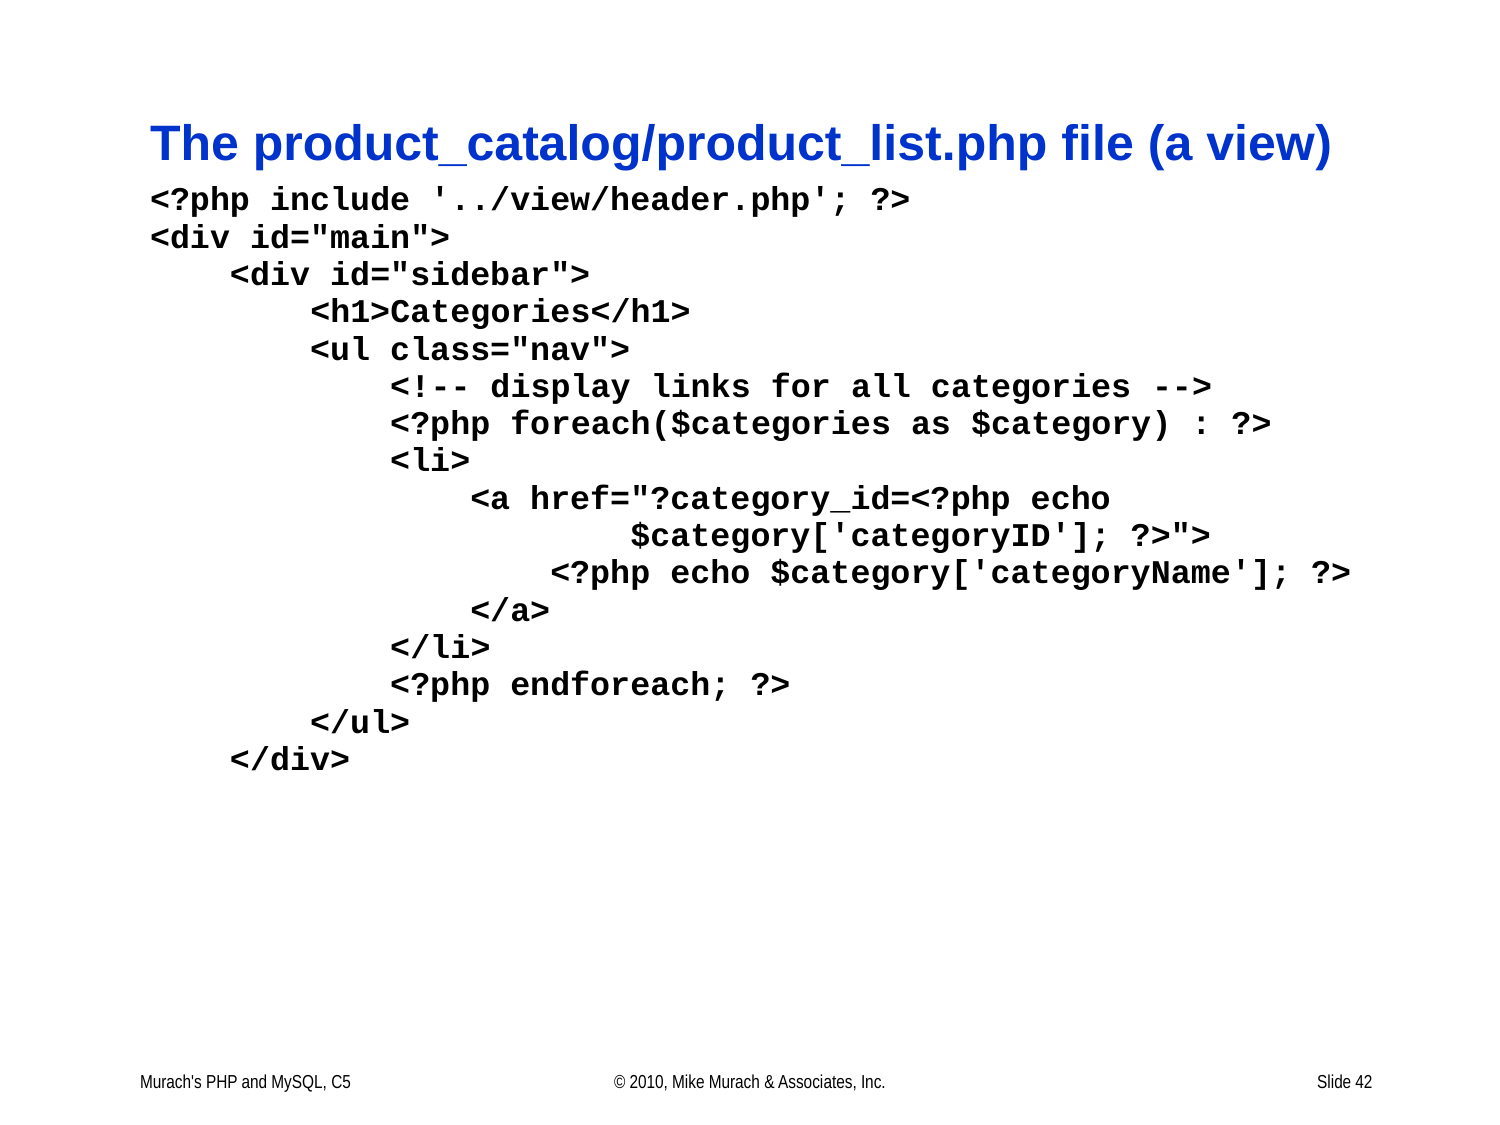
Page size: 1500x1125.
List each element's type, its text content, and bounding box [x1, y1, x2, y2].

slide_number Murach's PHP and MySQL, C5 [125, 1025, 450, 1100]
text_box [149, 112, 1413, 830]
footer © 2010, Mike Murach & Associates, Inc. [474, 1025, 1025, 1100]
slide_number Slide 42 [1074, 1025, 1388, 1100]
